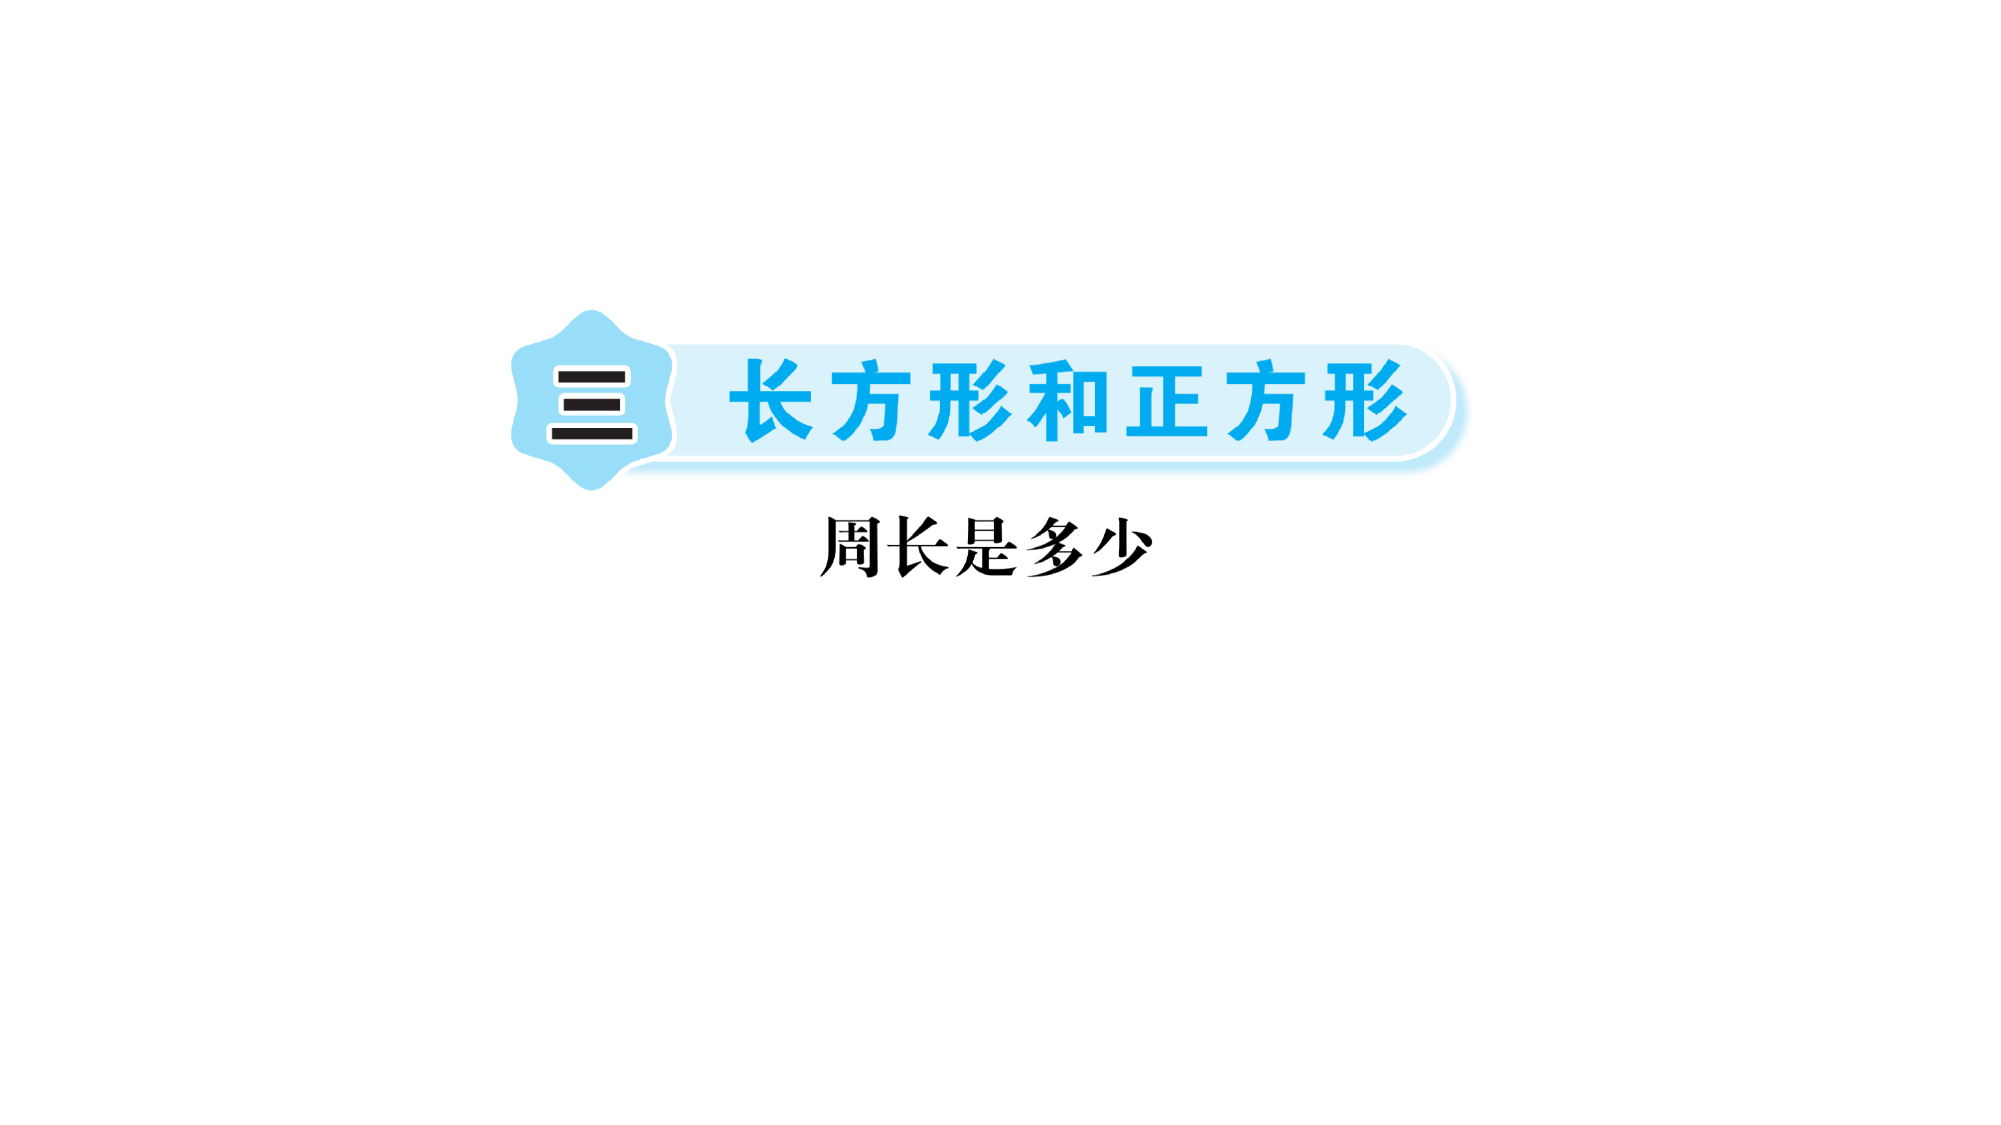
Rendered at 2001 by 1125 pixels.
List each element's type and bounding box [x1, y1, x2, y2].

picture [507, 293, 1493, 640]
